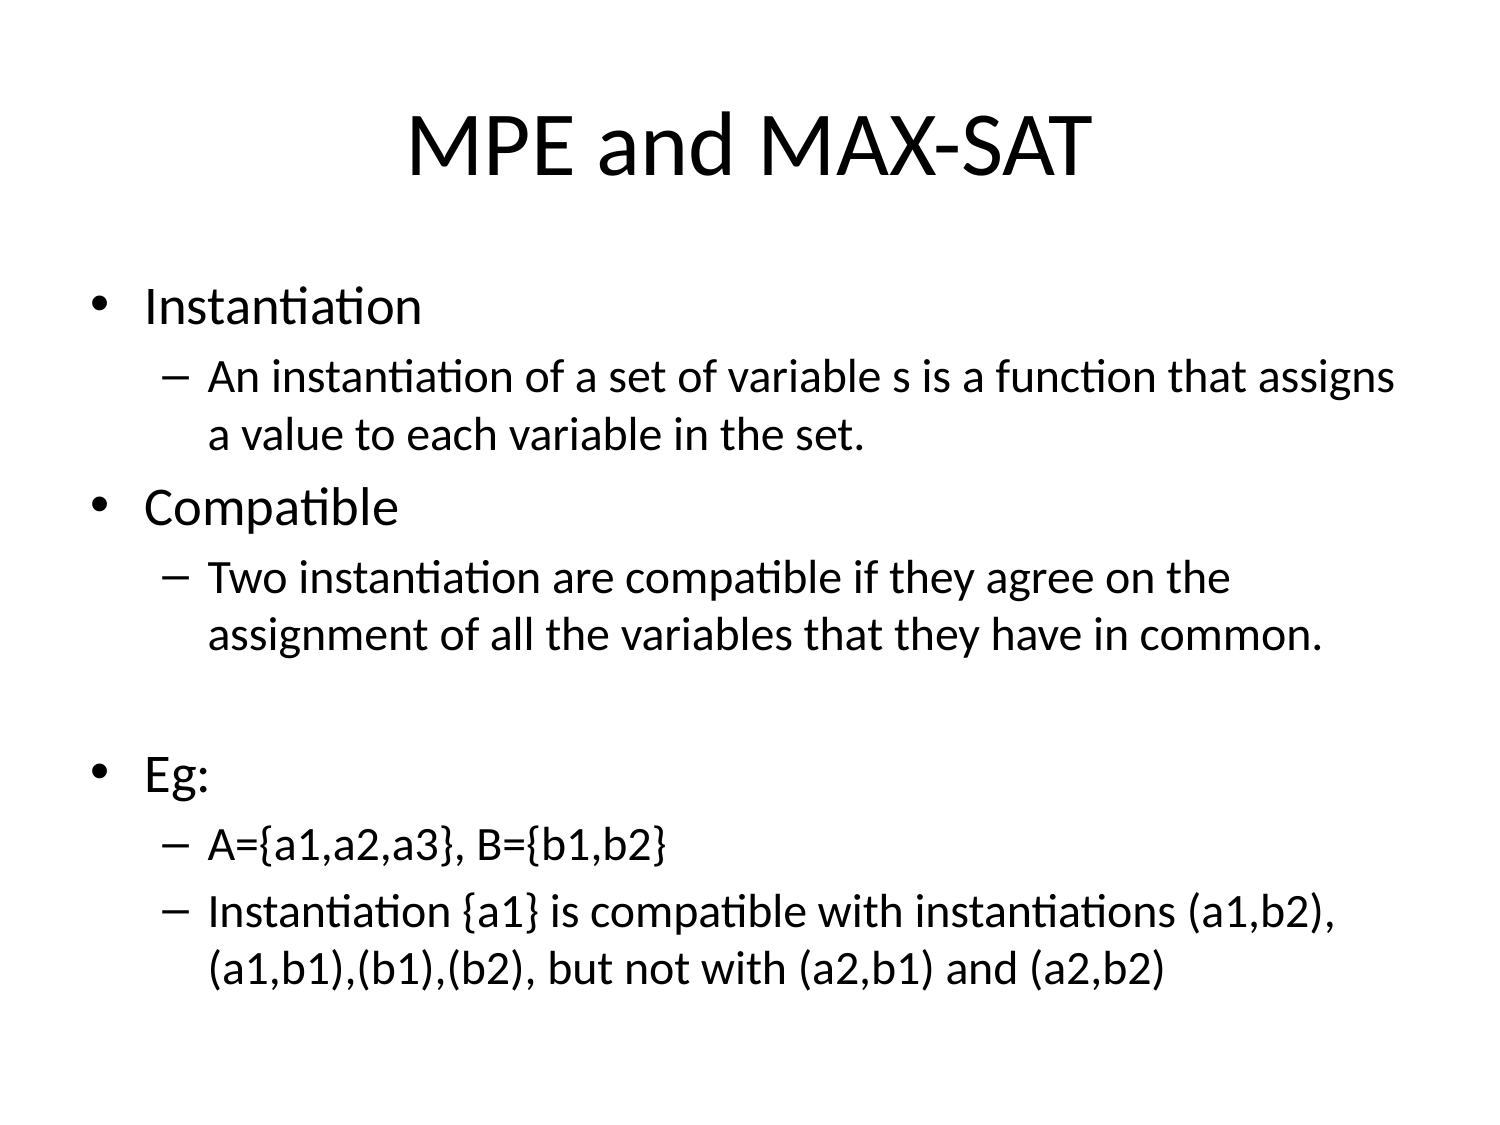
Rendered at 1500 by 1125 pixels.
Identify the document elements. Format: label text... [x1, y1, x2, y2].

title MPE and MAX-SAT [74, 44, 1426, 233]
list Instantiation An instantiation of a set of variable s is a function that assigns a value to each variable in the set. Compatible Two instantiation are compatible if they agree on the assignment of all the variables that they have in common. Eg: A={a1,a2,a3}, B={b1,b2} Instantiation {a1} is compatible with instantiations (a1,b2),(a1,b1),(b1),(b2), but not with (a2,b1) and (a2,b2) [74, 262, 1426, 1006]
